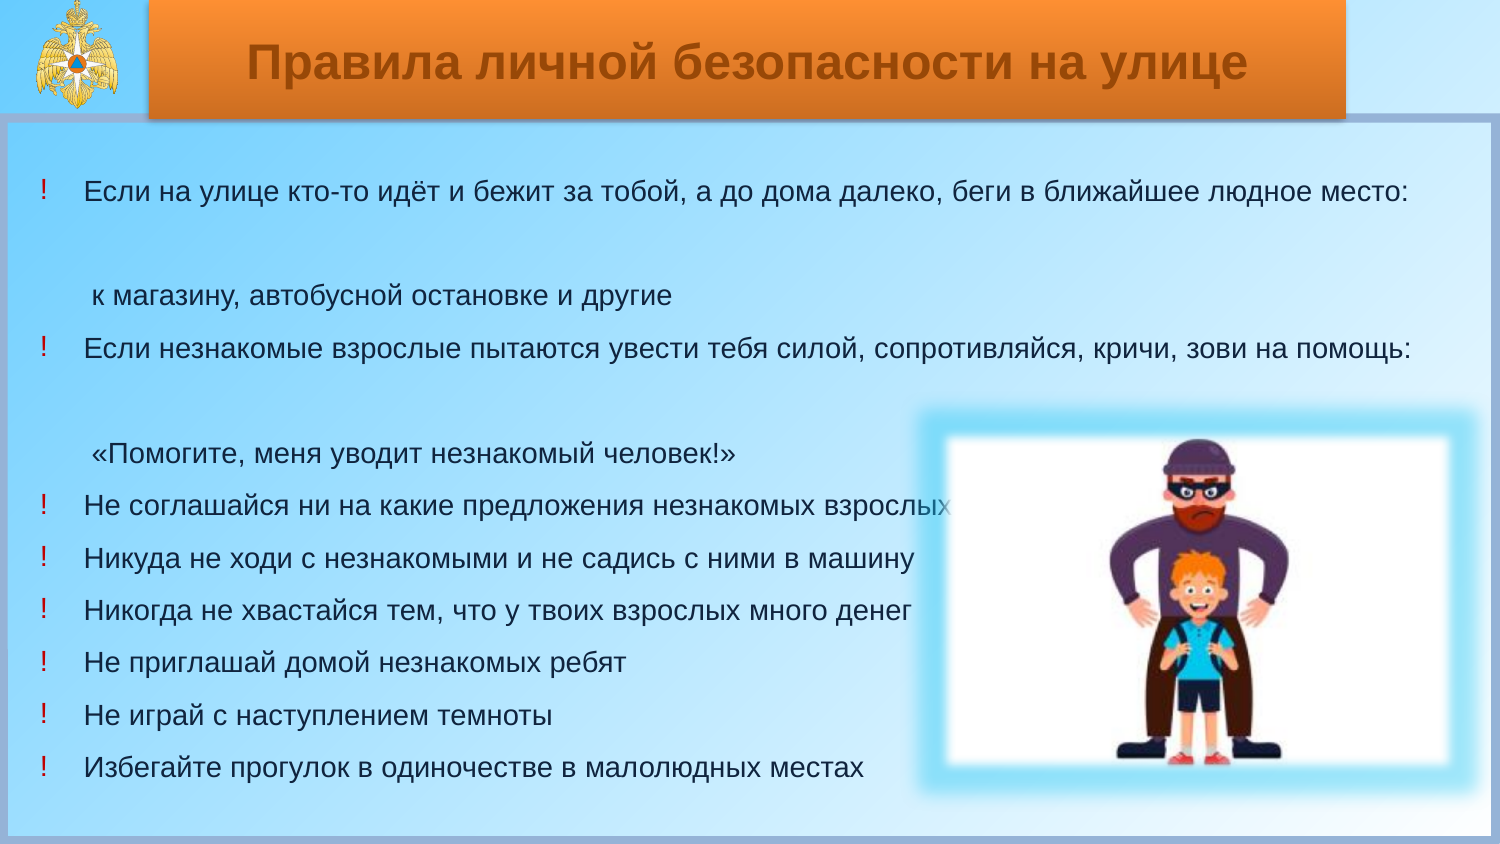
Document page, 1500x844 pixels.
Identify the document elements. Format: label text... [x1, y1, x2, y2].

text_box Если на улице кто-то идёт и бежит за тобой, а до дома далеко, беги в ближайшее людное место: к магазину, автобусной остановке и другие Если незнакомые взрослые пытаются увести тебя силой, сопротивляйся, кричи, зови на помощь: «Помогите, меня уводит незнакомый человек!» Не соглашайся ни на какие предложения незнакомых взрослых Никуда не ходи с незнакомыми и не садись с ними в машину Никогда не хвастайся тем, что у твоих взрослых много денег Не приглашай домой незнакомых ребят Не играй с наступлением темноты Избегайте прогулок в одиночестве в малолюдных местах [25, 146, 1429, 844]
text_box Правила личной безопасности на улице [148, 0, 1346, 119]
picture [36, 0, 118, 109]
picture [936, 426, 1459, 776]
text_box [913, 404, 1429, 798]
